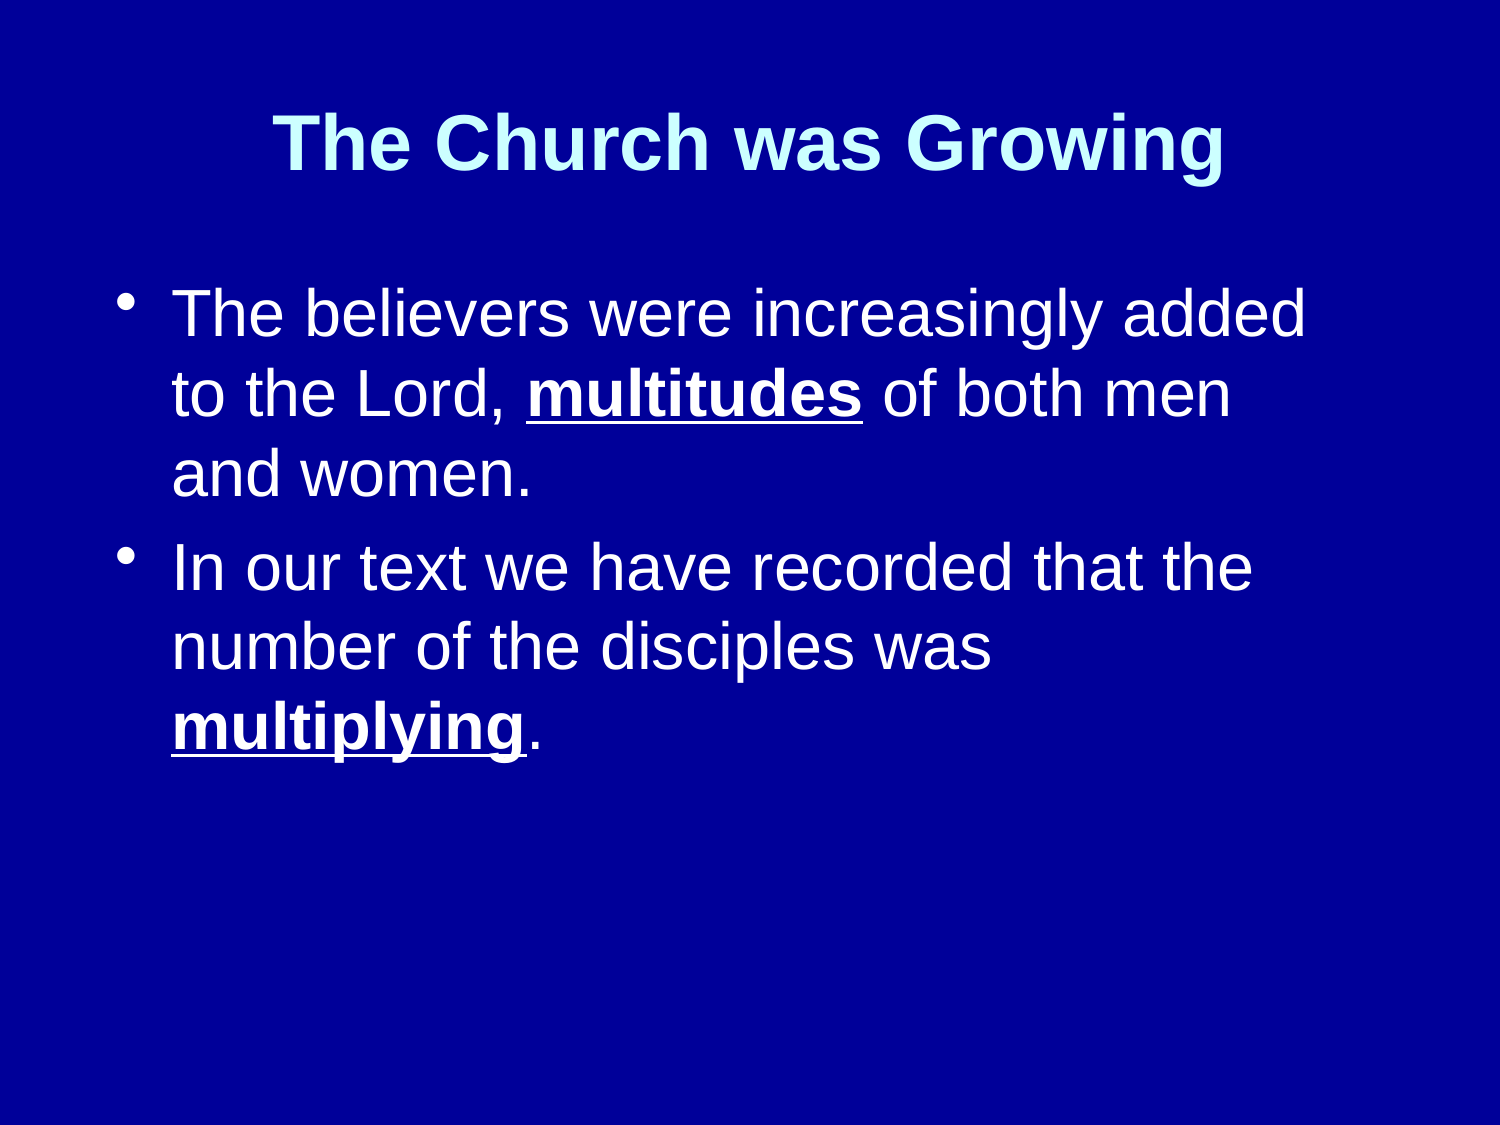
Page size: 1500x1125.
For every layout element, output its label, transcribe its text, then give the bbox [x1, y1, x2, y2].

list The believers were increasingly added to the Lord, multitudes of both men and women. In our text we have recorded that the number of the disciples was multiplying. [99, 262, 1376, 1036]
title The Church was Growing [74, 44, 1426, 233]
